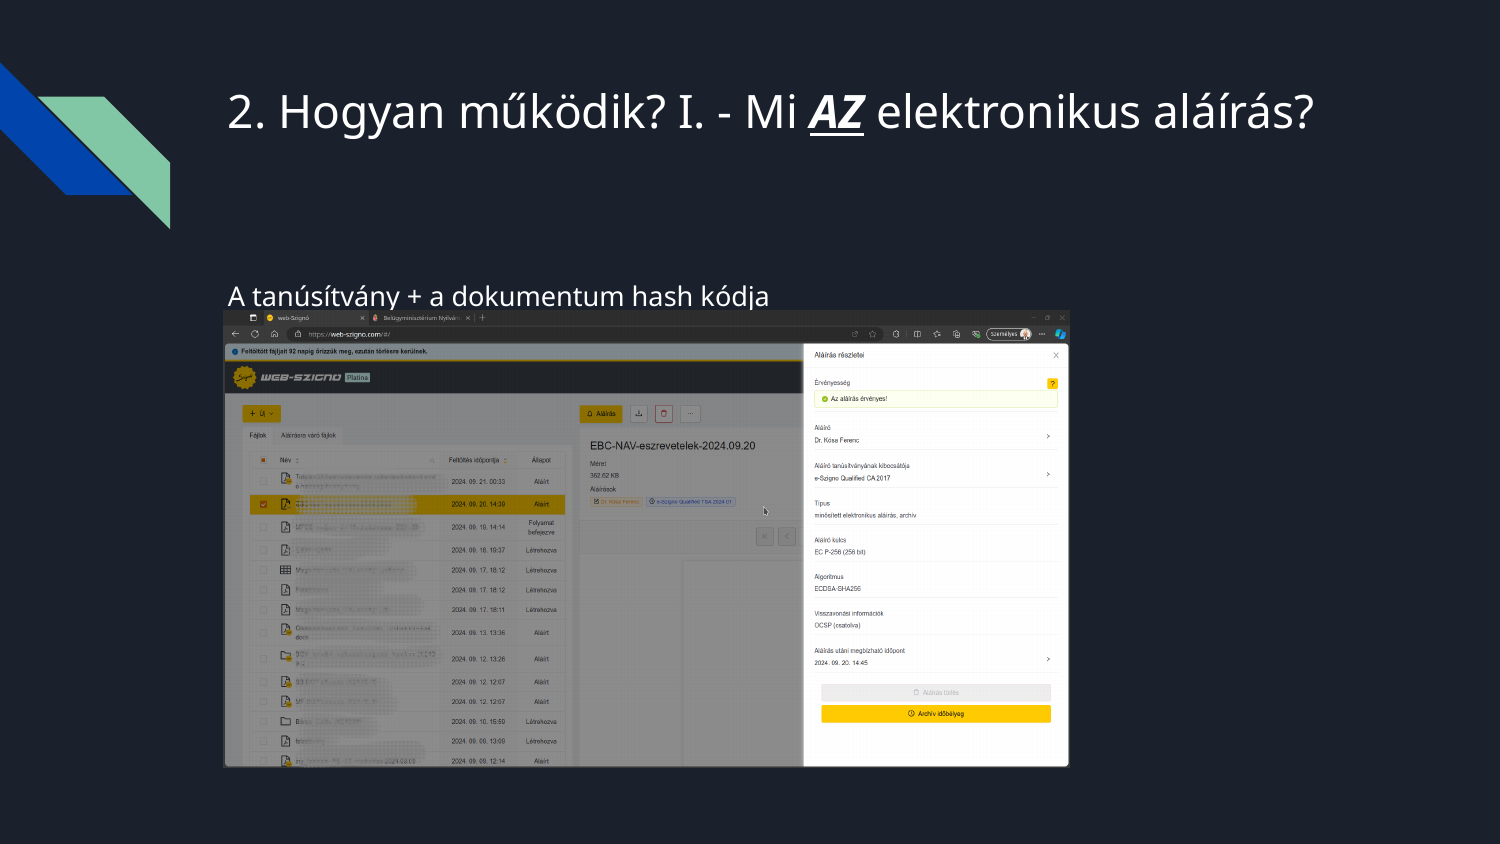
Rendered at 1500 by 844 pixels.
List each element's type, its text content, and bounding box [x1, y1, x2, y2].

title 2. Hogyan működik? I. - Mi AZ elektronikus aláírás? [212, 64, 1368, 215]
list A tanúsítvány + a dokumentum hash kódja [212, 257, 1368, 735]
picture [223, 310, 1070, 768]
